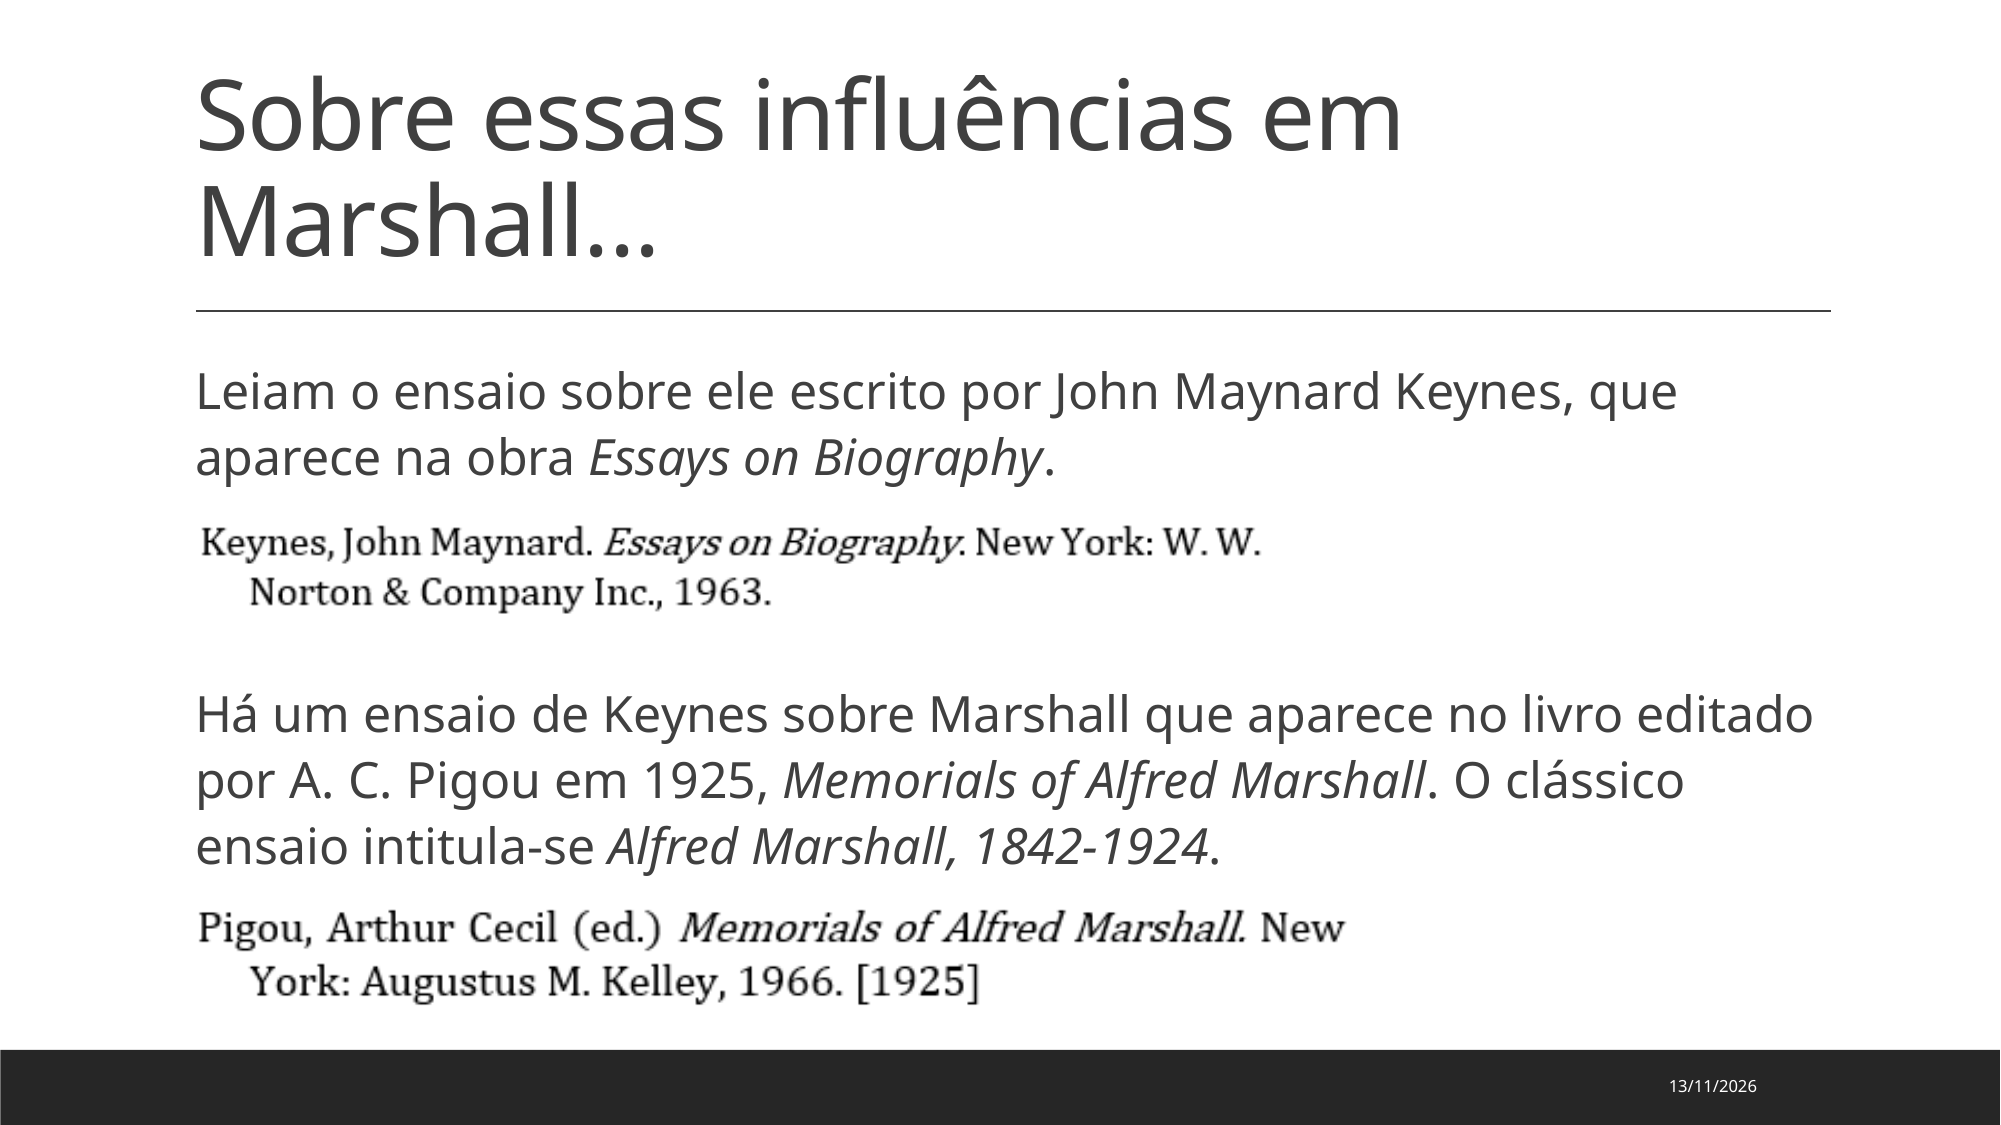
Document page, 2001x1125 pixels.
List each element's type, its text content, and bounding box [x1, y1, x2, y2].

picture [179, 893, 1379, 1033]
title Sobre essas influências em Marshall... [180, 47, 1830, 285]
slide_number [1348, 1057, 1773, 1118]
picture [179, 514, 1283, 621]
list Leiam o ensaio sobre ele escrito por John Maynard Keynes, que aparece na obra Essays on Biography. Há um ensaio de Keynes sobre Marshall que aparece no livro editado por A. C. Pigou em 1925, Memorials of Alfred Marshall. O clássico ensaio intitula-se Alfred Marshall, 1842-1924. [180, 345, 1830, 963]
